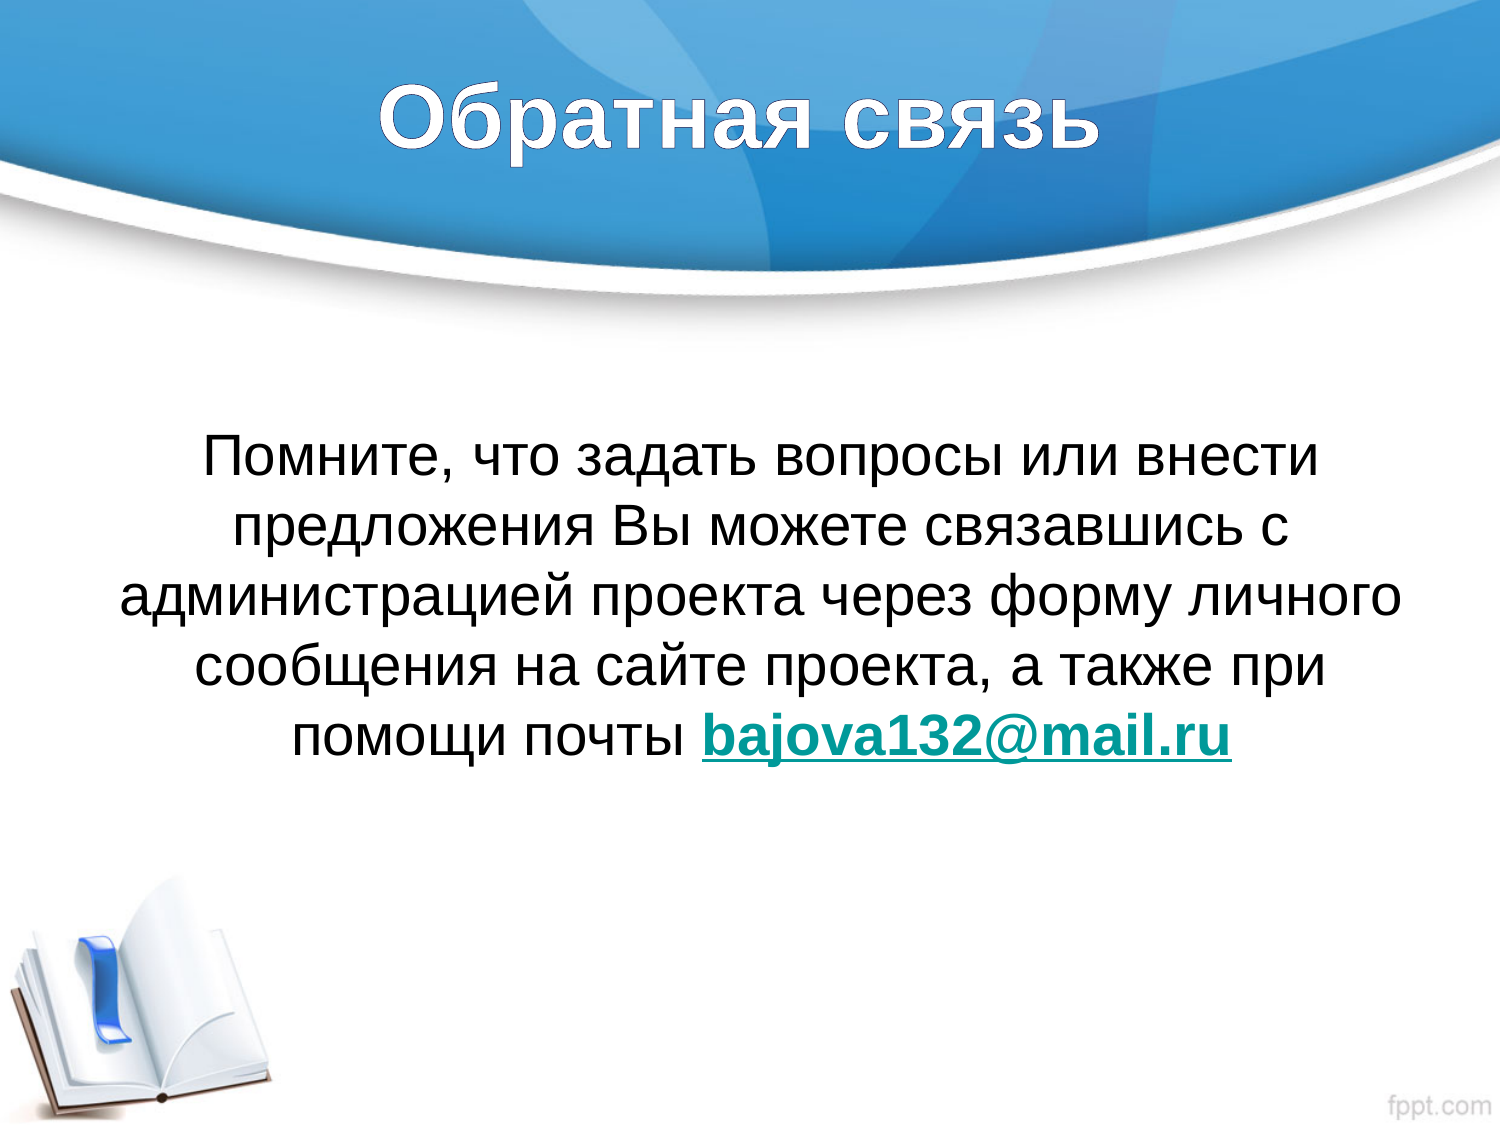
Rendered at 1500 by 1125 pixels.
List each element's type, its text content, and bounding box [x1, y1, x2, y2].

picture [0, 0, 1500, 1125]
text_box Помните, что задать вопросы или внести предложения Вы можете связавшись с администрацией проекта через форму личного сообщения на сайте проекта, а также при помощи почты bajova132@mail.ru [93, 410, 1430, 775]
title Обратная связь [64, 30, 1416, 193]
